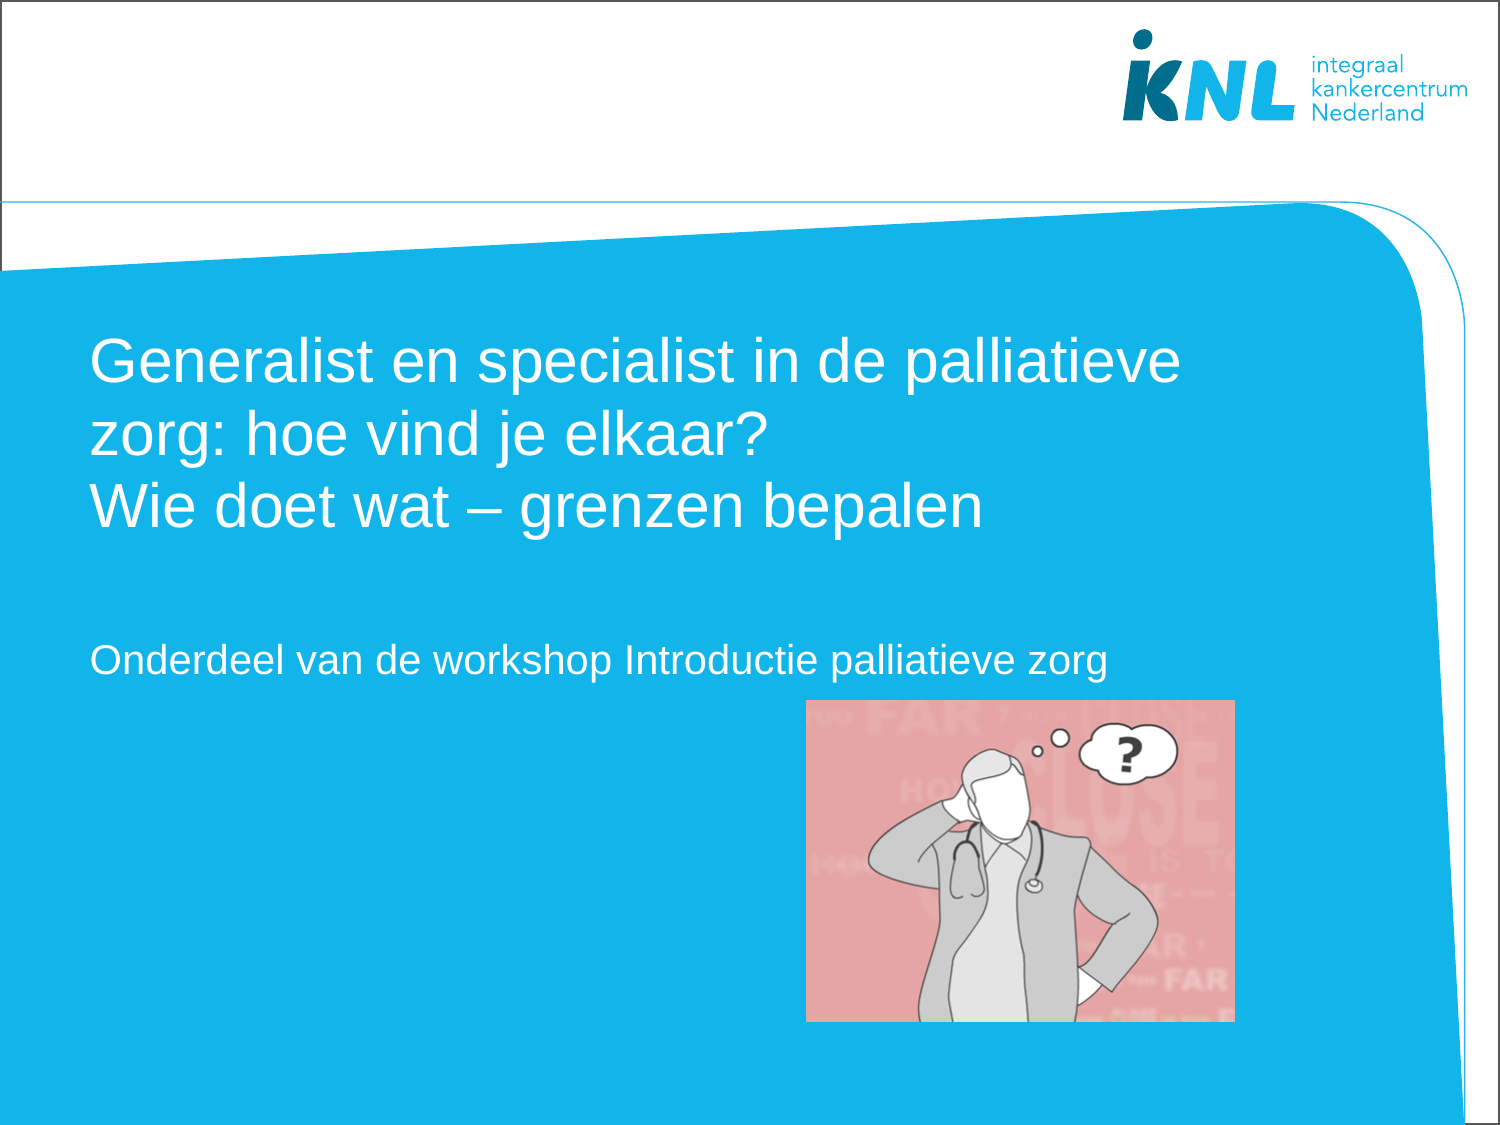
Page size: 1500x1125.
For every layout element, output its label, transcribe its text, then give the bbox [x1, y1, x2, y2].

title Generalist en specialist in de palliatieve zorg: hoe vind je elkaar? Wie doet wat – grenzen bepalen [77, 320, 1313, 541]
picture [807, 701, 1234, 1021]
subtitle Onderdeel van de workshop Introductie palliatieve zorg [77, 620, 1313, 942]
